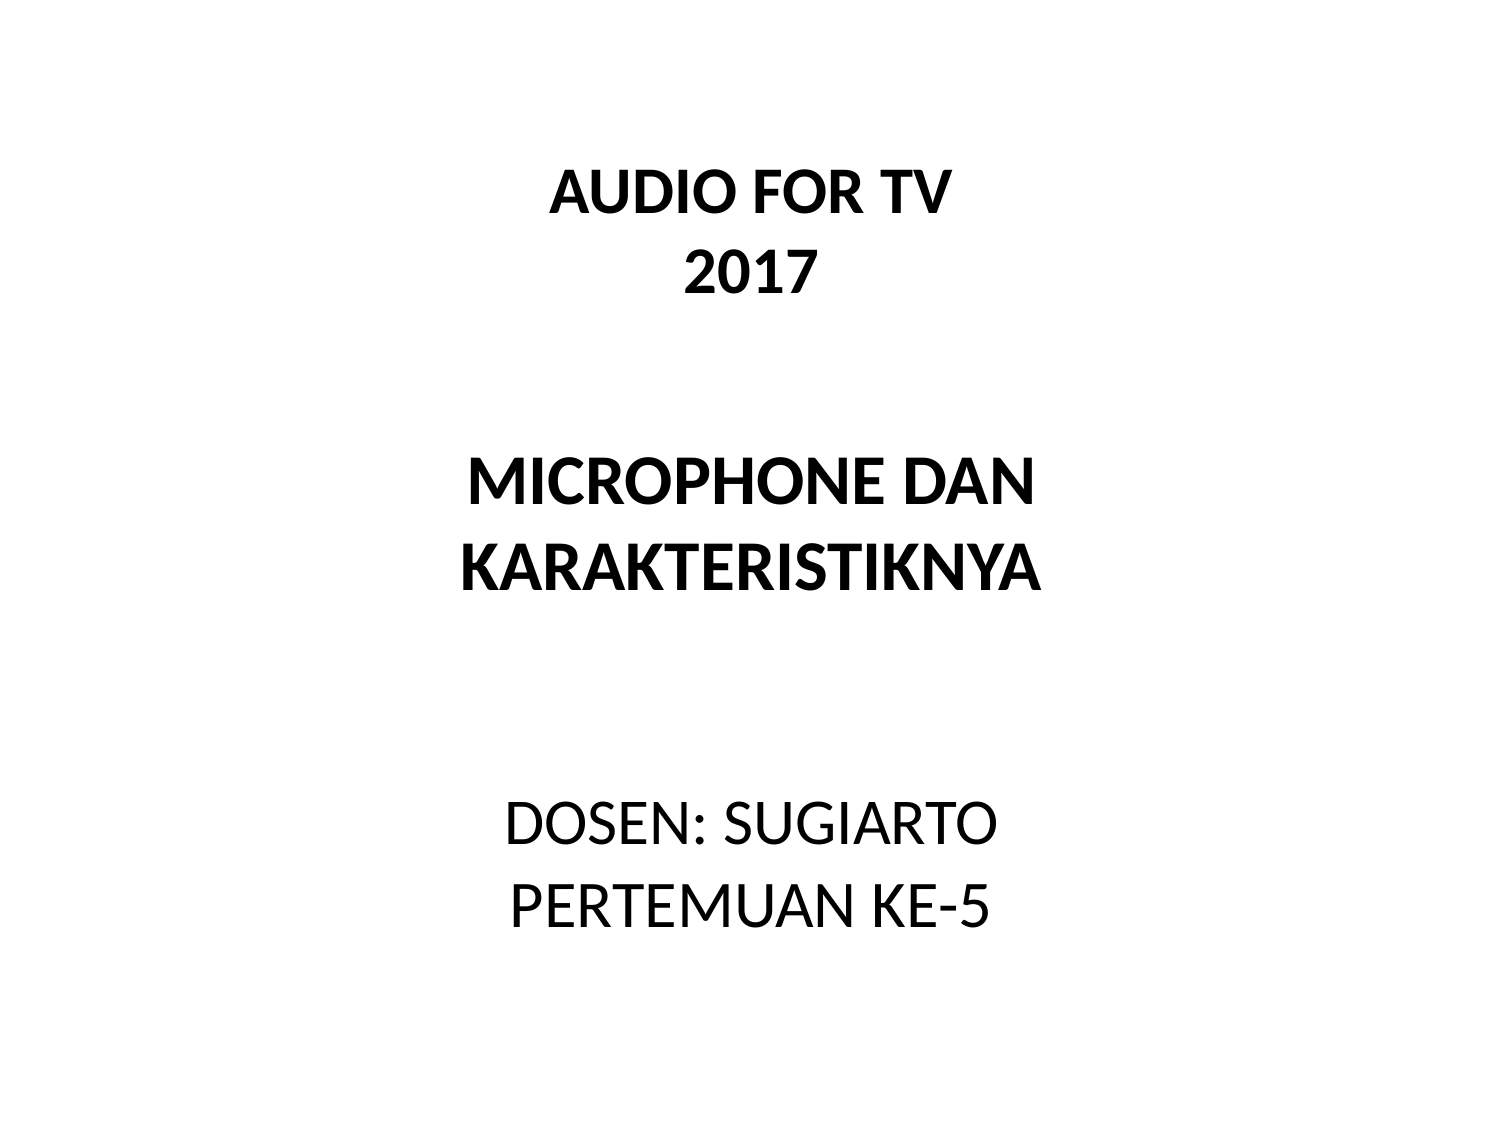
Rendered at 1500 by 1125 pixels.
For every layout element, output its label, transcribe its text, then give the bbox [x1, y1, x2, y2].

text_box PERTEMUAN KE-5 [445, 866, 1058, 966]
text_box AUDIO FOR TV 2017 [370, 158, 1133, 296]
text_box MICROPHONE DAN KARAKTERISTIKNYA [290, 425, 1213, 613]
text_box DOSEN: SUGIARTO [426, 771, 1077, 866]
